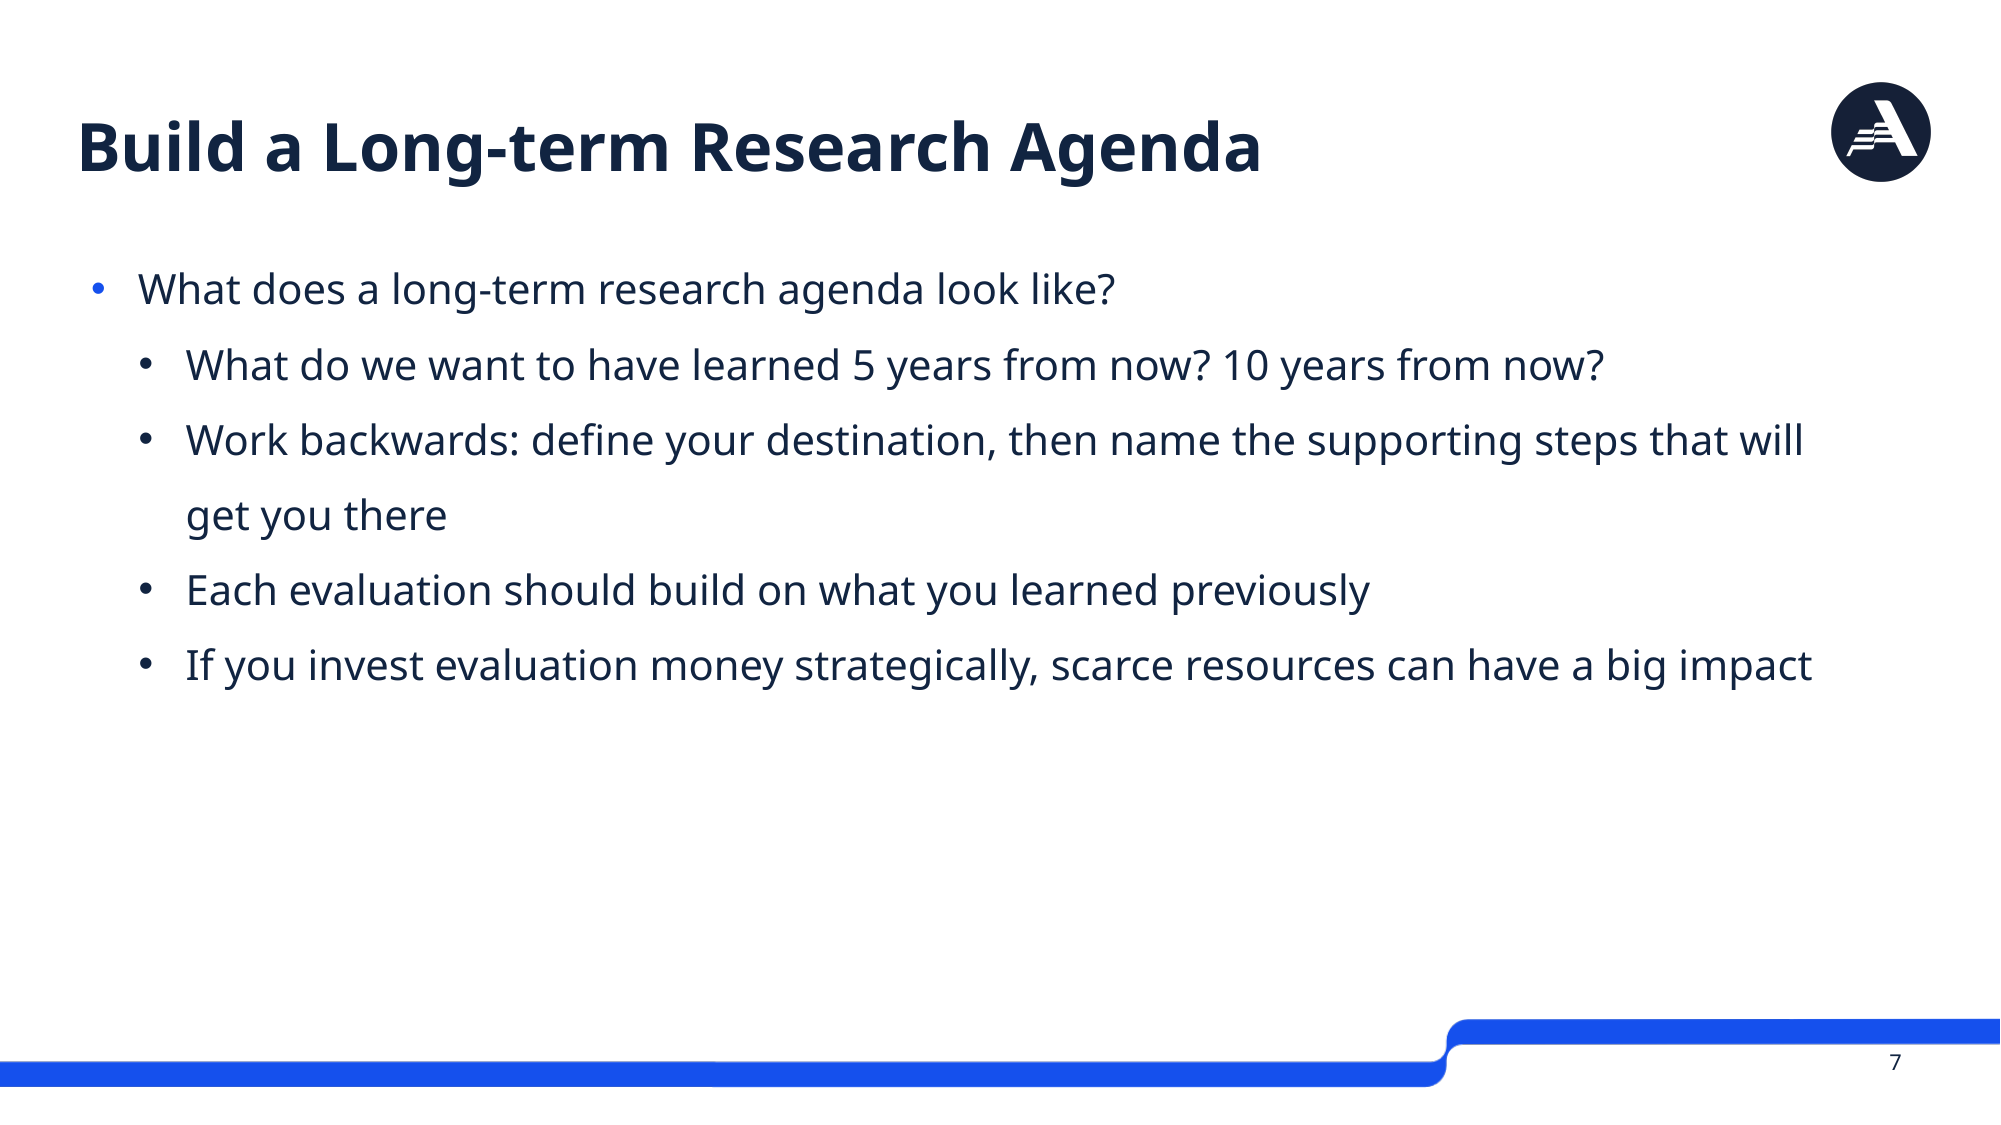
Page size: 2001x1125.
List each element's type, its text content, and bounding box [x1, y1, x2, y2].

list What does a long-term research agenda look like? What do we want to have learned 5 years from now? 10 years from now? Work backwards: define your destination, then name the supporting steps that will get you there Each evaluation should build on what you learned previously If you invest evaluation money strategically, scarce resources can have a big impact [76, 260, 1868, 856]
title Build a Long-term Research Agenda [76, 93, 1339, 186]
picture [1831, 82, 1931, 182]
slide_number 7 [1889, 1052, 1938, 1075]
picture [0, 1018, 2000, 1088]
